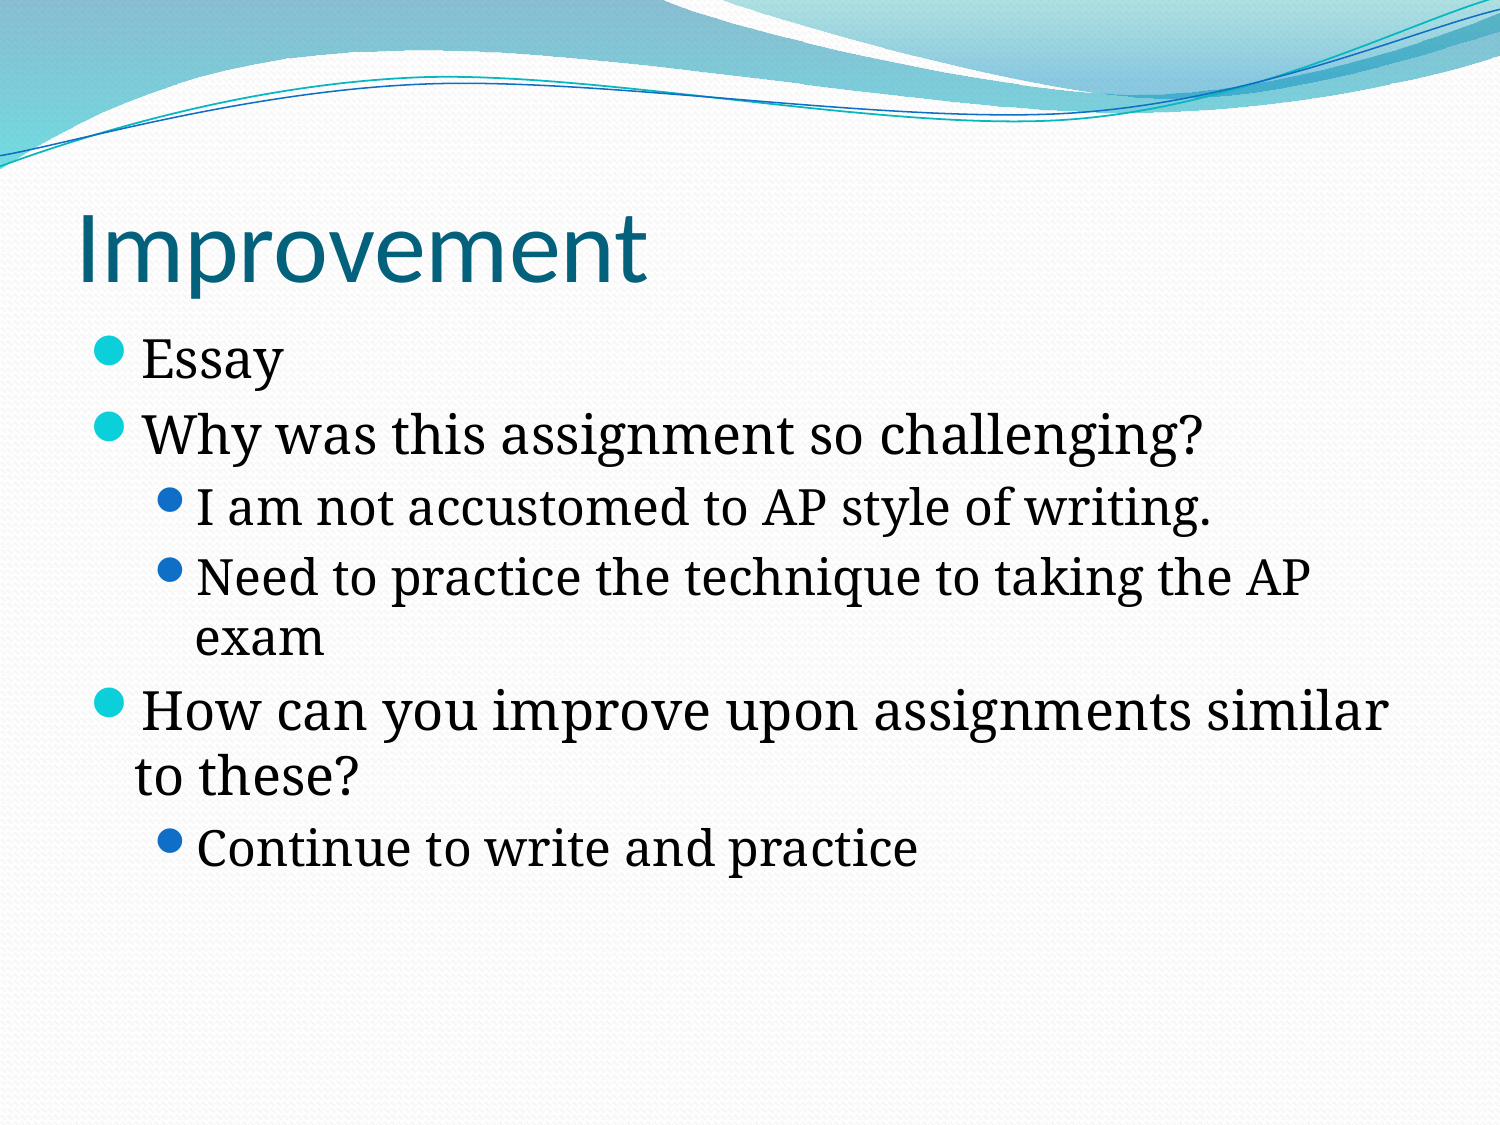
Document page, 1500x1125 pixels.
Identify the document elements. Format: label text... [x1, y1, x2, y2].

list Essay Why was this assignment so challenging? I am not accustomed to AP style of writing. Need to practice the technique to taking the AP exam How can you improve upon assignments similar to these? Continue to write and practice [75, 317, 1425, 1038]
title Improvement [75, 115, 1425, 303]
